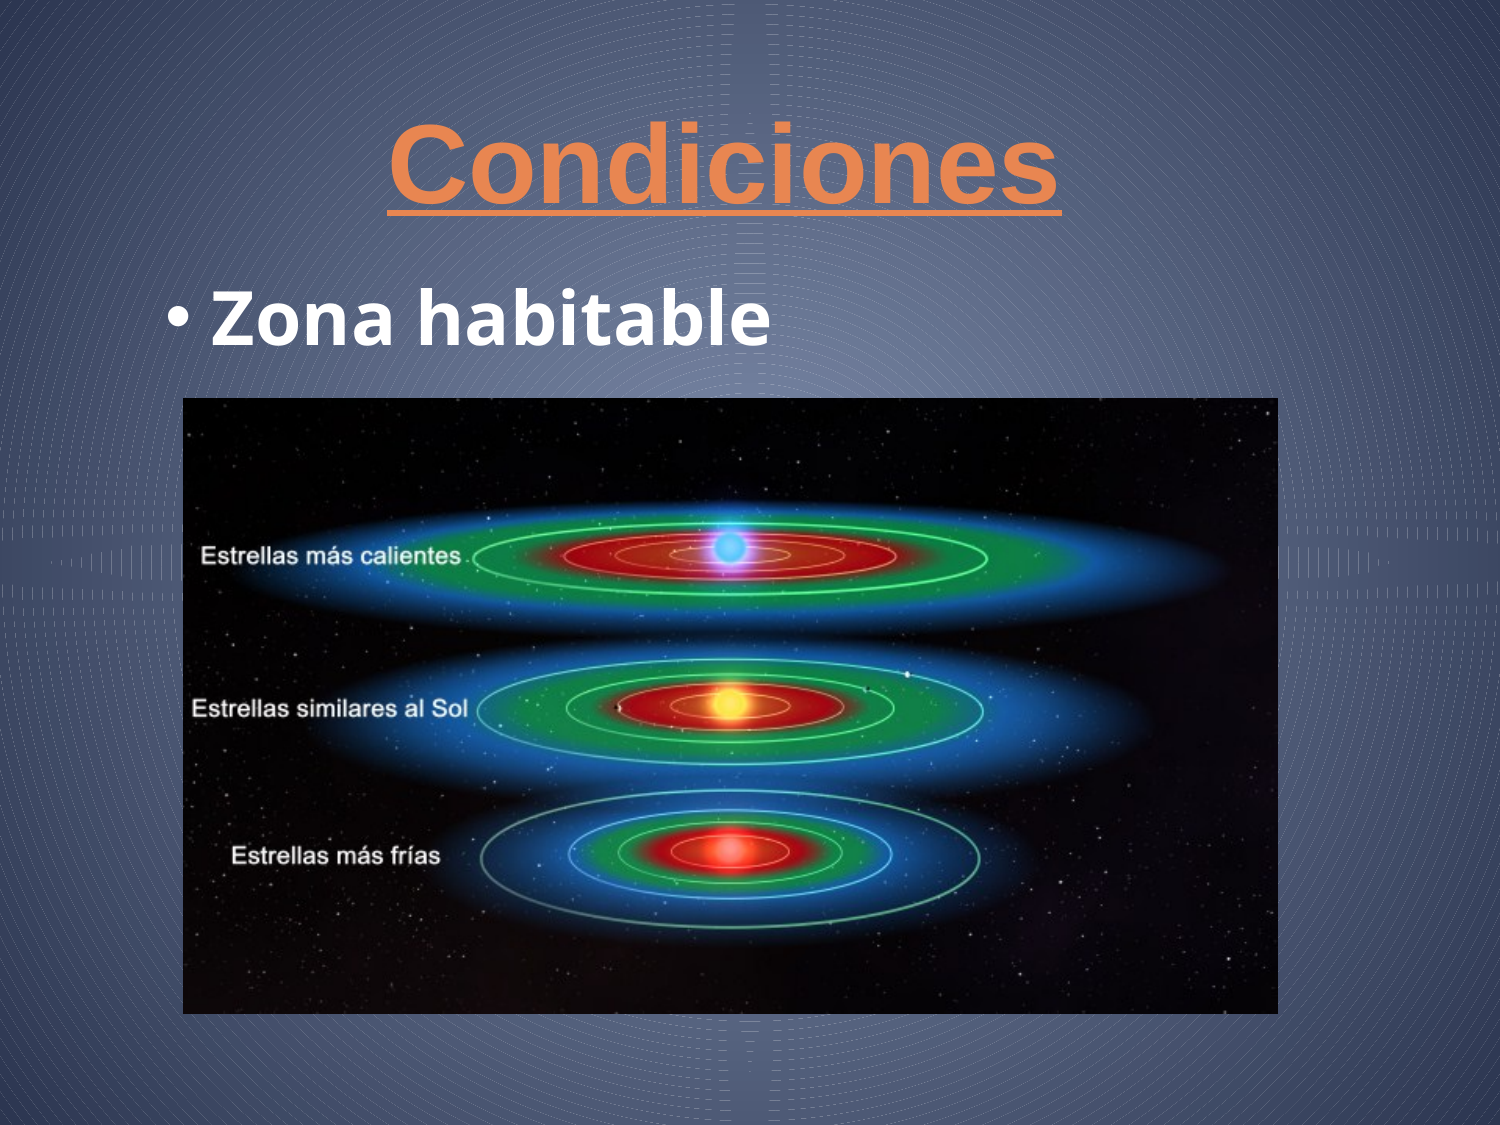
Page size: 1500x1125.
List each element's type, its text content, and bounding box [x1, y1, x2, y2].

picture [183, 398, 1278, 1015]
text_box Condiciones [375, 85, 1074, 232]
list Zona habitable [74, 262, 1426, 1006]
